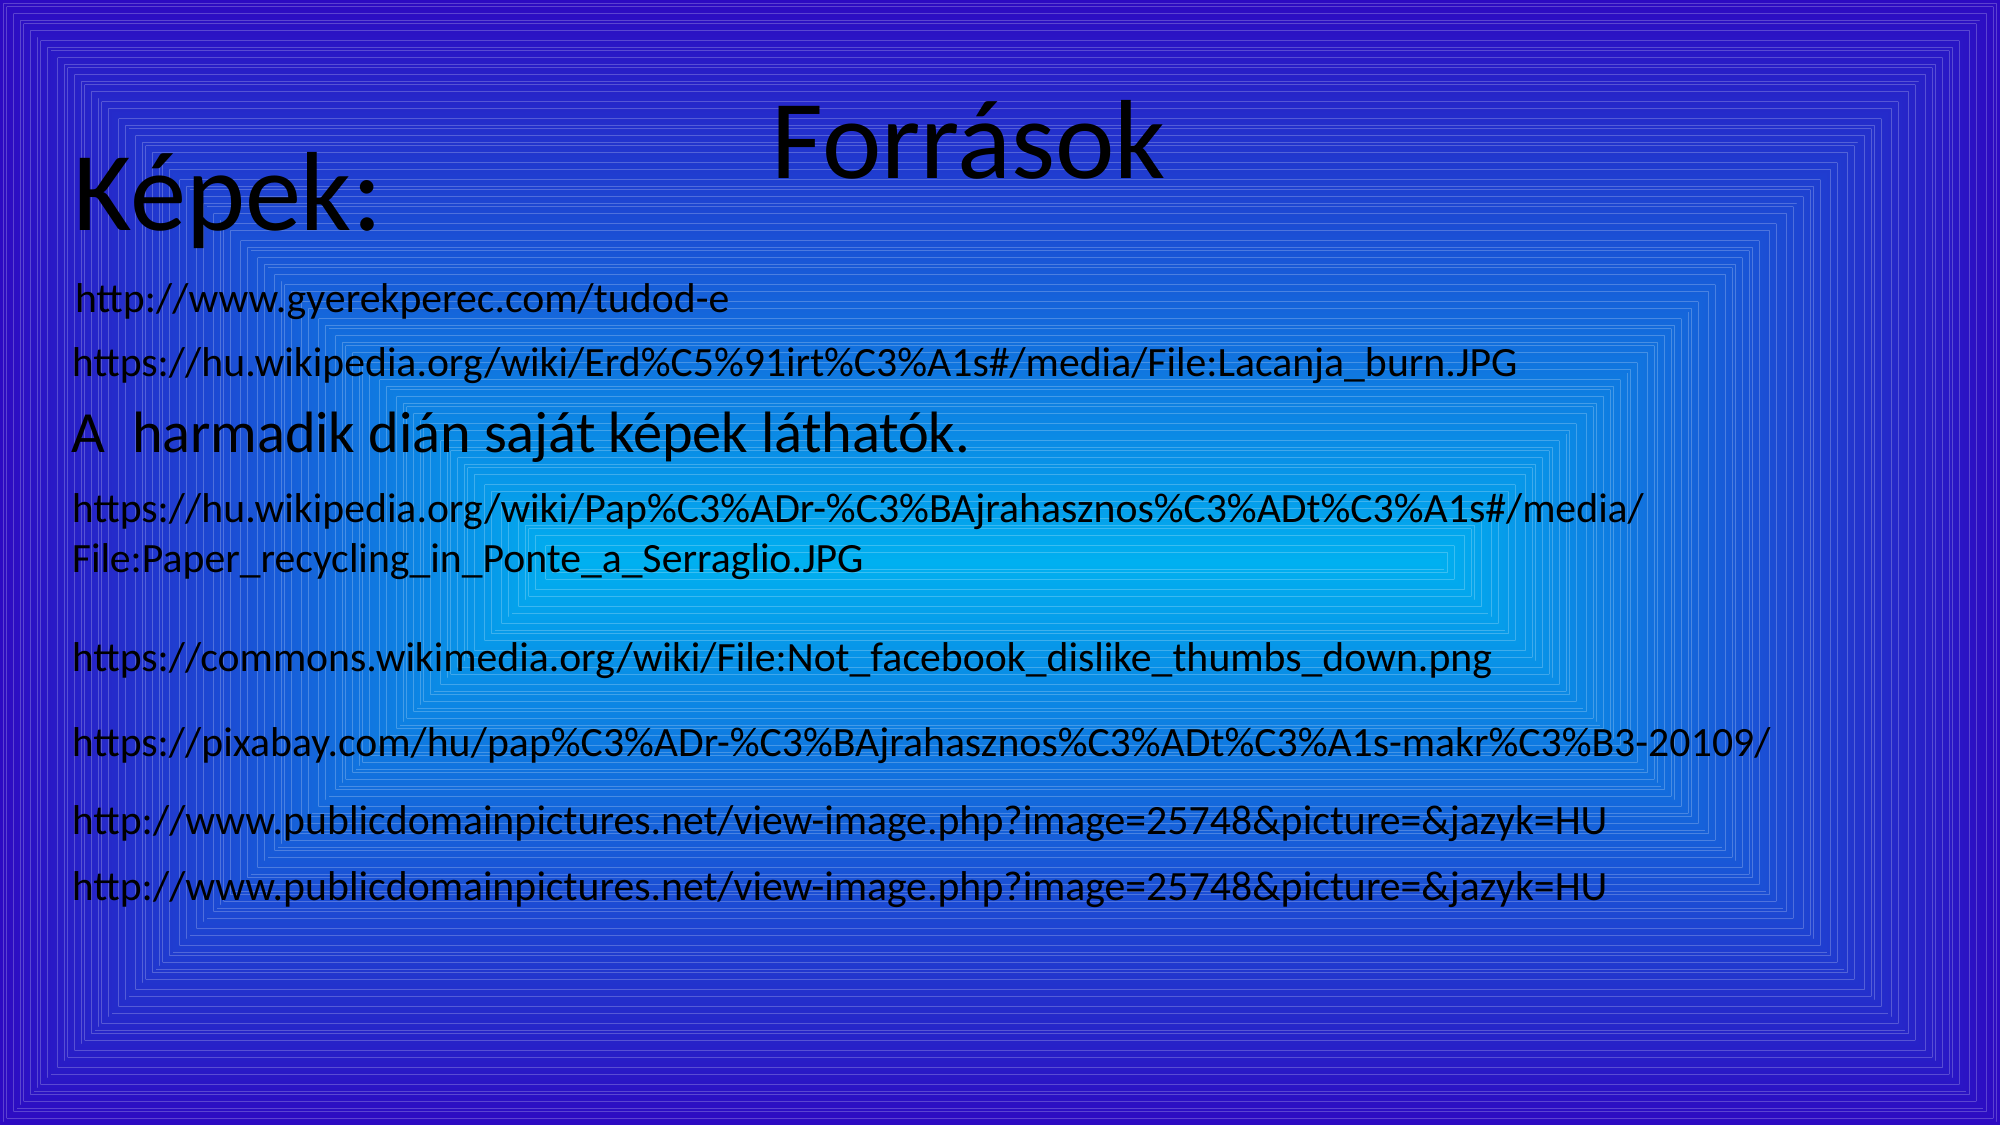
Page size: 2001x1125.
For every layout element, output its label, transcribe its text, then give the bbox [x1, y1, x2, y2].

text_box Képek: [58, 109, 398, 260]
text_box http://www.publicdomainpictures.net/view-image.php?image=25748&picture=&jazyk=HU [57, 851, 1627, 916]
text_box https://pixabay.com/hu/pap%C3%ADr-%C3%BAjrahasznos%C3%ADt%C3%A1s-makr%C3%B3-20109/ [57, 707, 1880, 773]
text_box https://hu.wikipedia.org/wiki/Erd%C5%91irt%C3%A1s#/media/File:Lacanja_burn.JPG [57, 327, 1865, 393]
text_box A harmadik dián saját képek láthatók. [57, 386, 1627, 473]
text_box http://www.gyerekperec.com/tudod-e [60, 263, 745, 329]
text_box https://hu.wikipedia.org/wiki/Pap%C3%ADr-%C3%BAjrahasznos%C3%ADt%C3%A1s#/media/File:Paper_recycling_in_Ponte_a_Serraglio.JPG [57, 473, 1967, 588]
text_box https://commons.wikimedia.org/wiki/File:Not_facebook_dislike_thumbs_down.png [57, 622, 1604, 687]
text_box Források [756, 58, 1182, 209]
text_box http://www.publicdomainpictures.net/view-image.php?image=25748&picture=&jazyk=HU [57, 785, 1627, 851]
